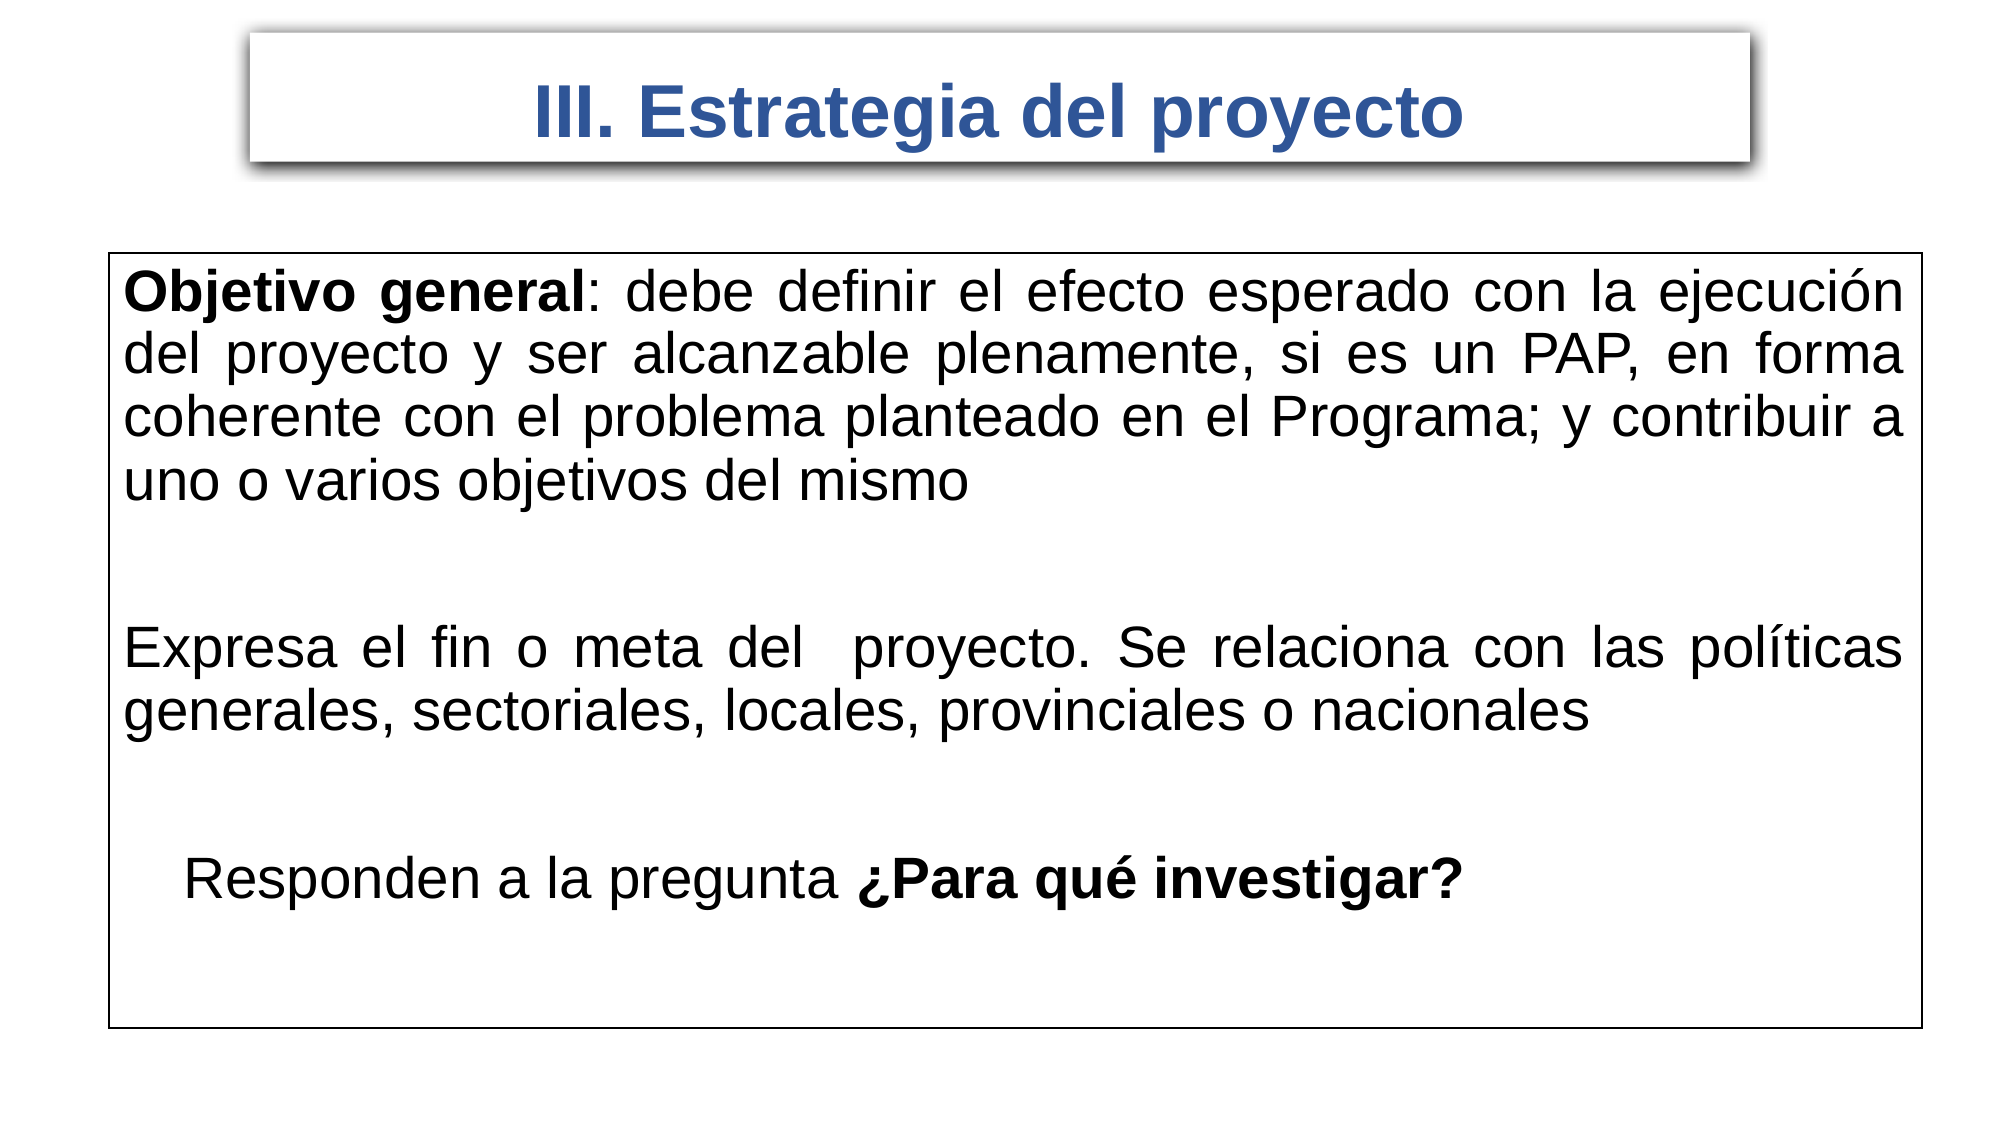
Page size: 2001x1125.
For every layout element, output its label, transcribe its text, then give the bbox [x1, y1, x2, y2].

title III. Estrategia del proyecto [249, 32, 1751, 163]
subtitle Objetivo general: debe definir el efecto esperado con la ejecución del proyecto y ser alcanzable plenamente, si es un PAP, en forma coherente con el problema planteado en el Programa; y contribuir a uno o varios objetivos del mismo Expresa el fin o meta del proyecto. Se relaciona con las políticas generales, sectoriales, locales, provinciales o nacionales Responden a la pregunta ¿Para qué investigar? [108, 252, 1923, 1029]
